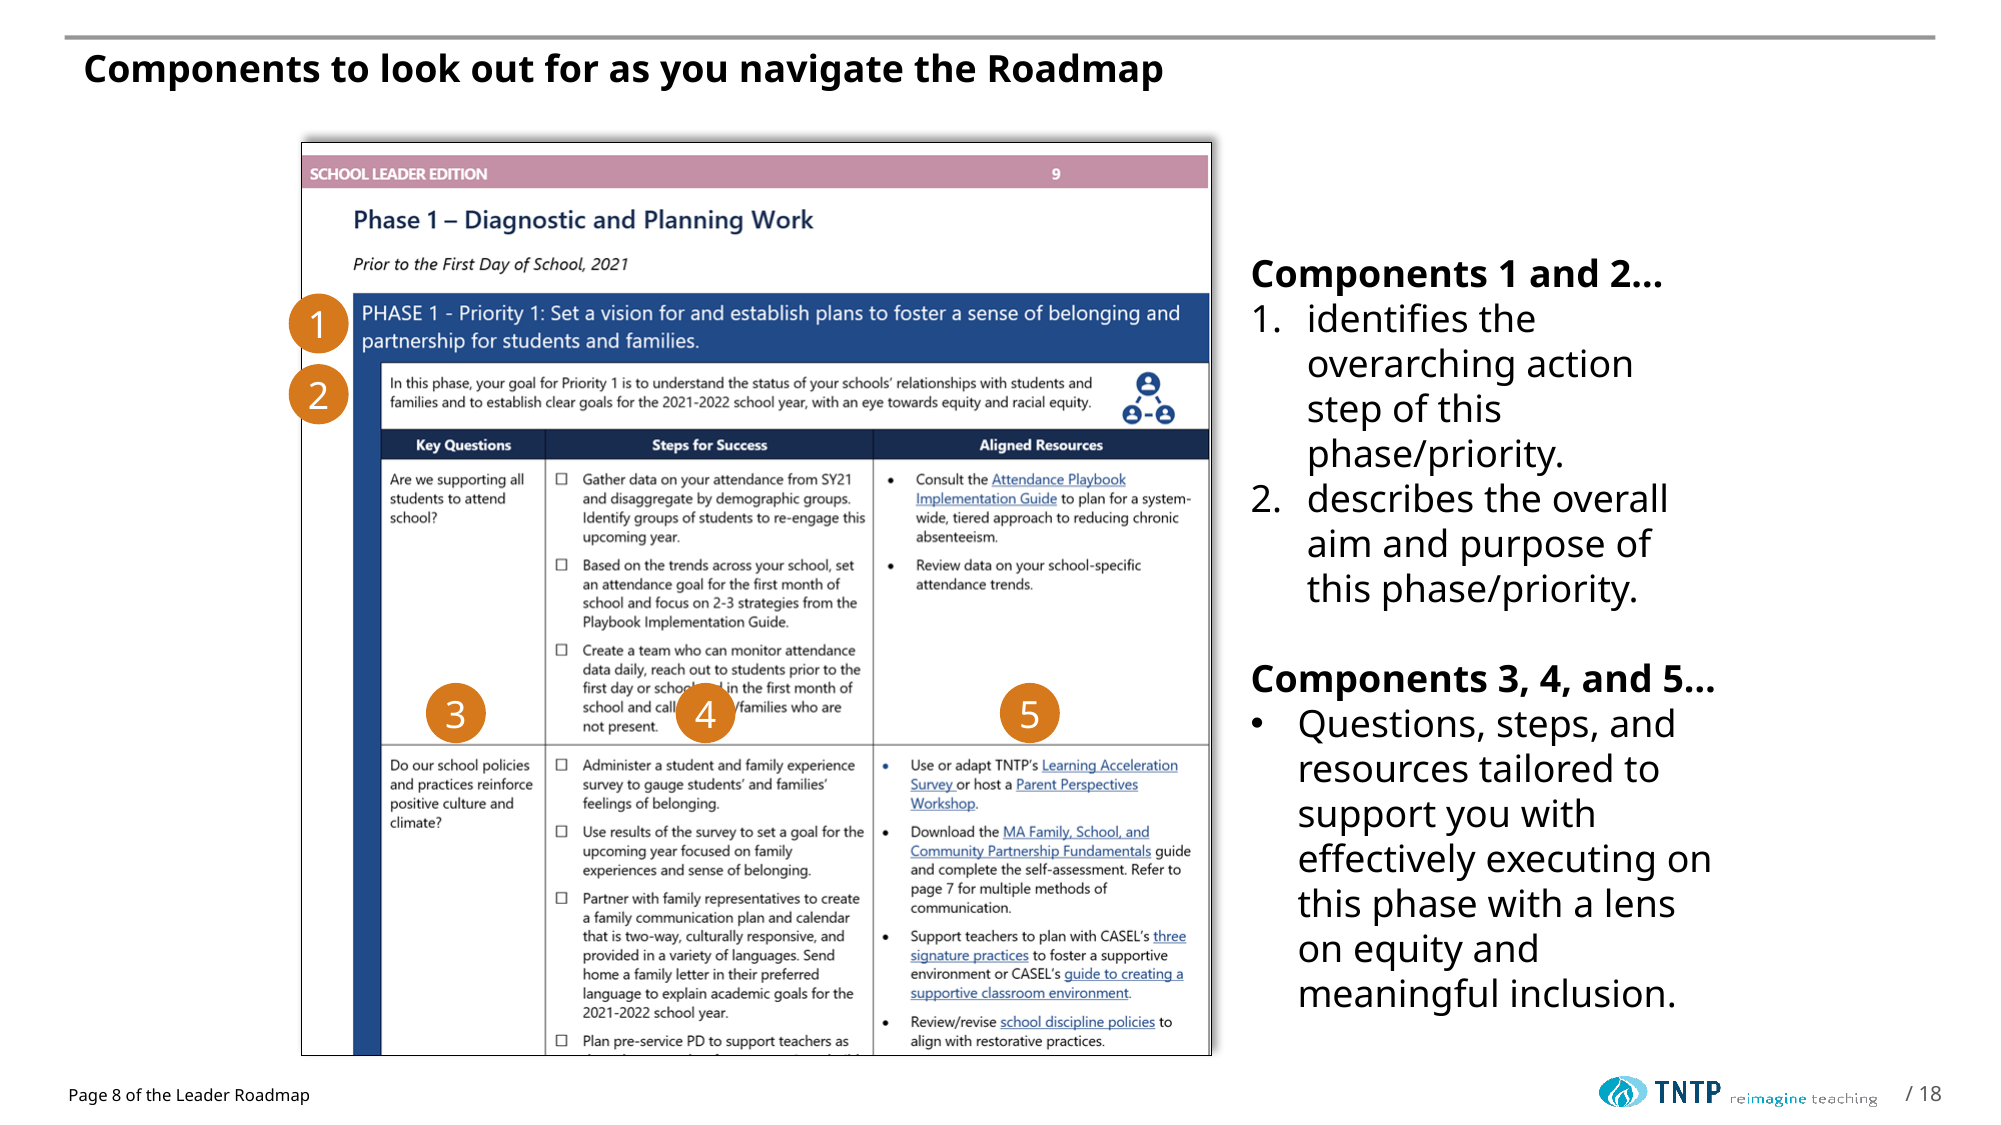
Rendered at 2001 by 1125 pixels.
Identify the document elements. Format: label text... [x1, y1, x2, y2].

text_box 1 [288, 305, 295, 342]
list Page 8 of the Leader Roadmap [68, 1054, 1586, 1106]
title Components to look out for as you navigate the Roadmap [68, 37, 1932, 176]
picture [1599, 1076, 1877, 1107]
text_box 2 [288, 375, 295, 413]
text_box Components 1 and 2… identifies the overarching action step of this phase/priority. describes the overall aim and purpose of this phase/priority. Components 3, 4, and 5… Questions, steps, and resources tailored to support you with effectively executing on this phase with a lens on equity and meaningful inclusion. [1235, 242, 1735, 1022]
picture [301, 141, 1212, 1056]
